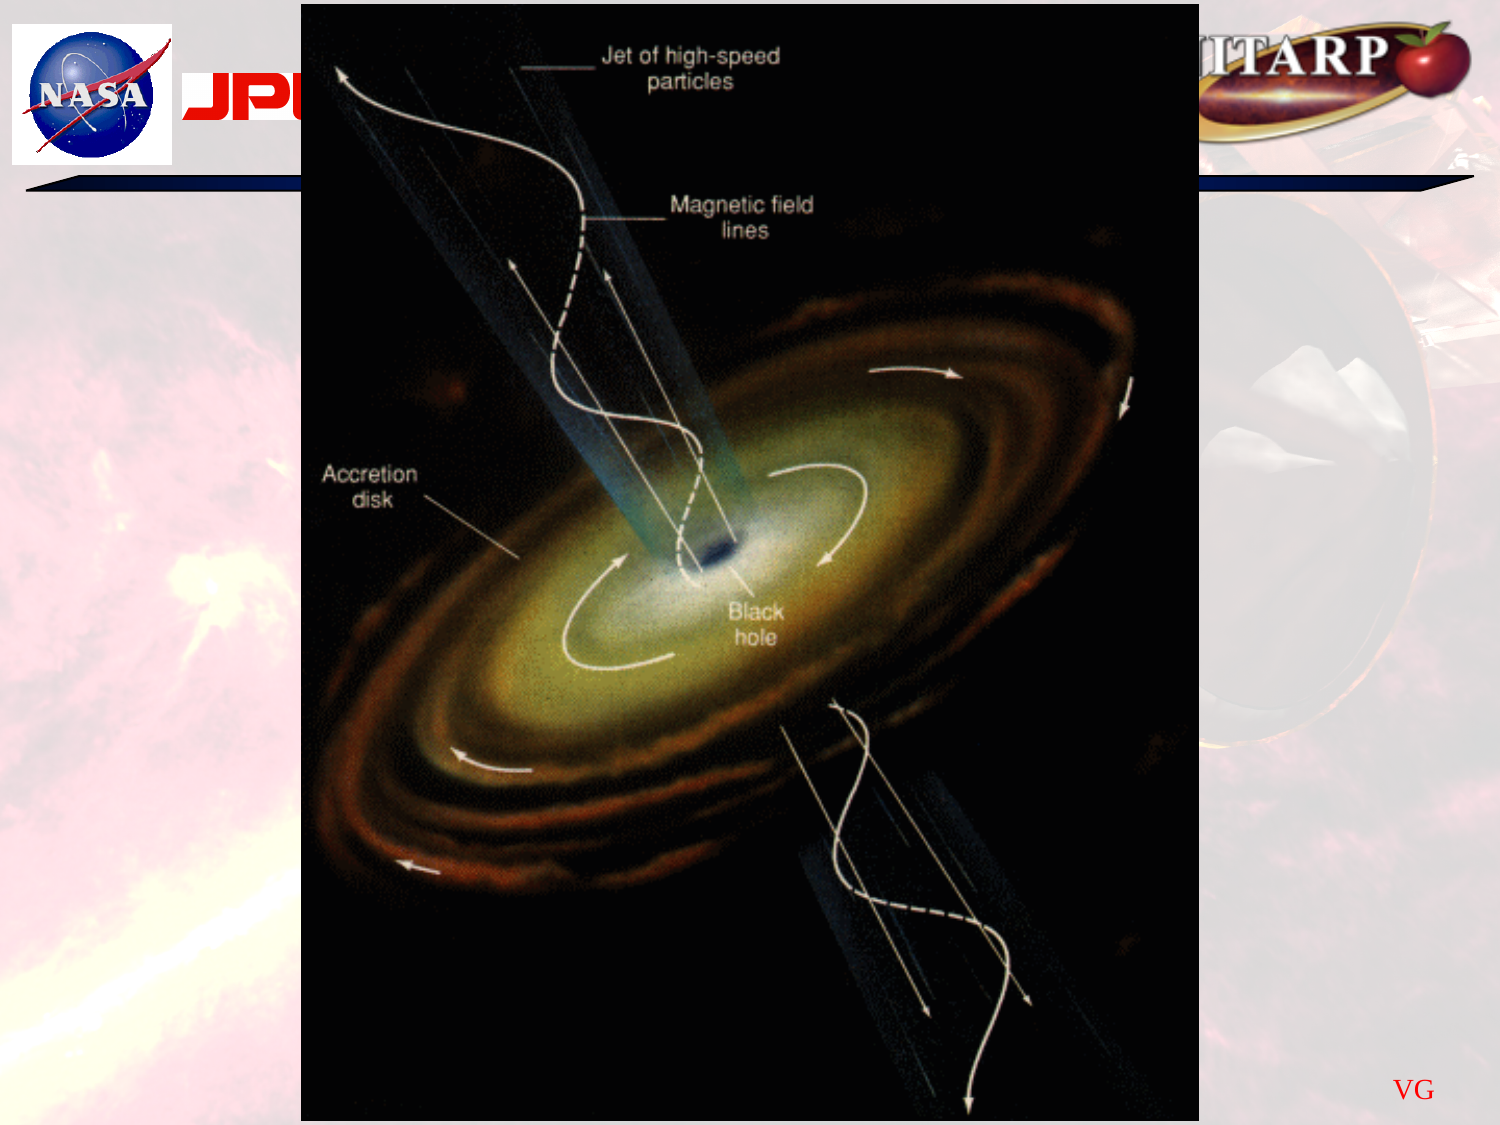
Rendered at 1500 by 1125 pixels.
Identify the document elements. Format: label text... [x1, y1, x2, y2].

slide_number VG [1203, 1049, 1451, 1125]
picture [12, 24, 172, 165]
picture [182, 3, 1474, 1122]
